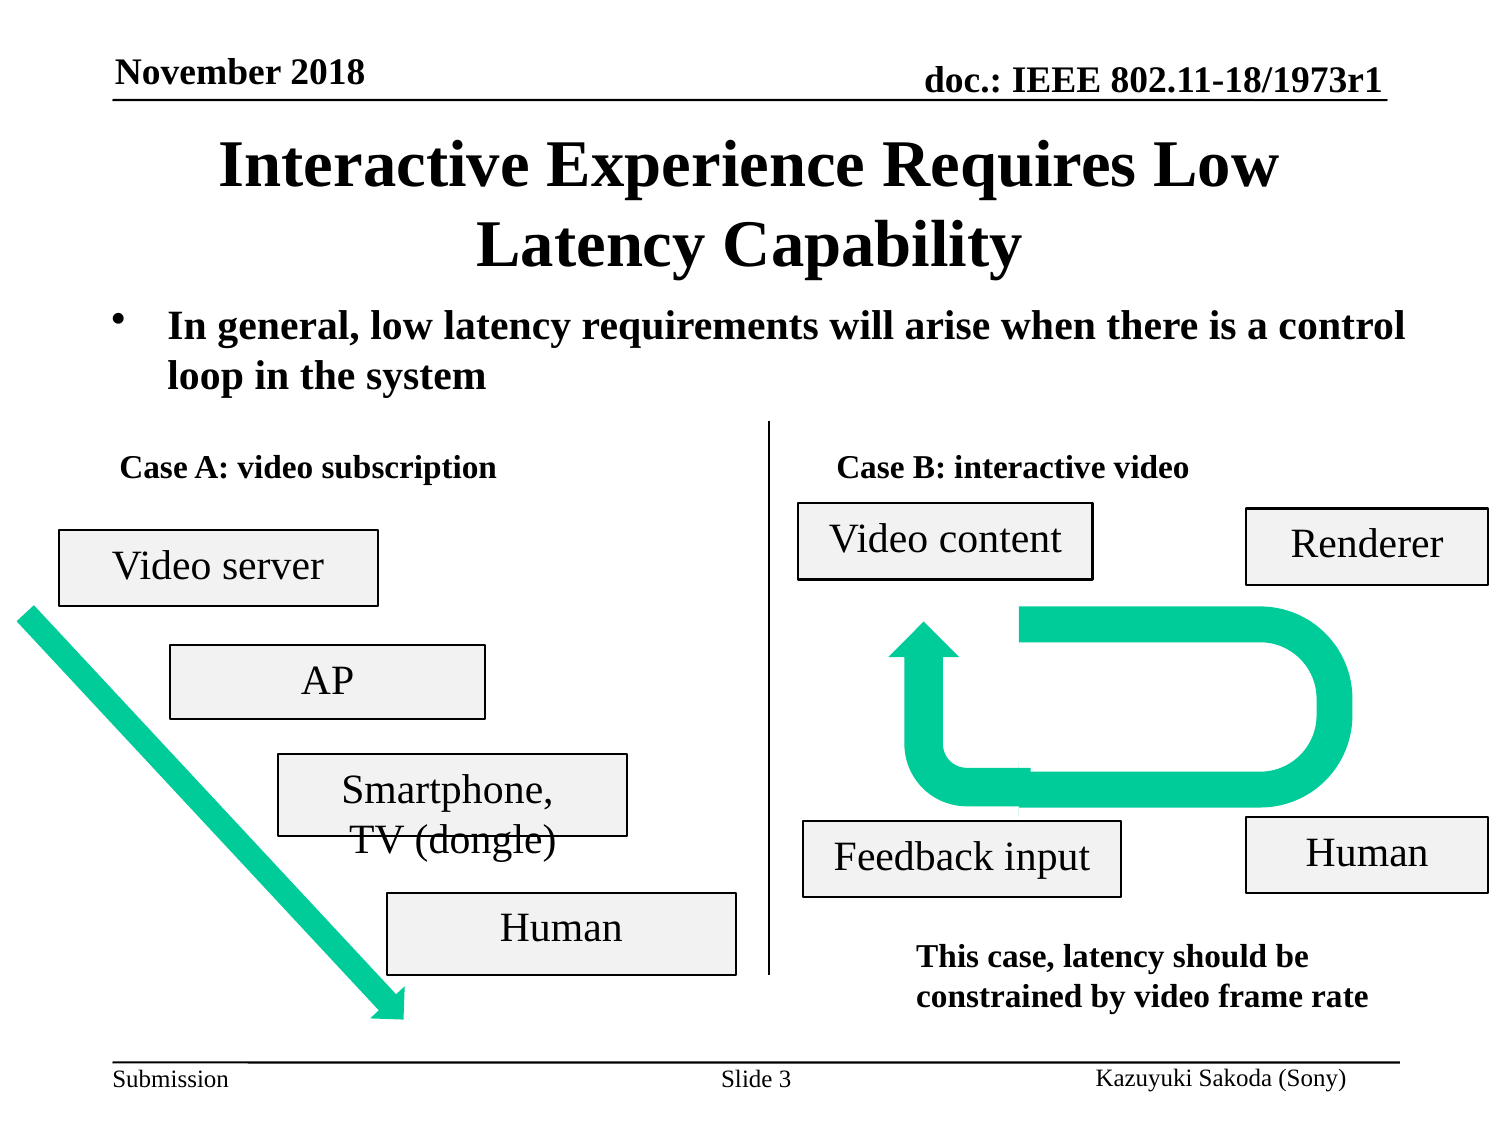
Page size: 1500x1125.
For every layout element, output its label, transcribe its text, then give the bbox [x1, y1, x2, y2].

title Interactive Experience Requires Low Latency Capability [112, 112, 1388, 288]
text_box Human [386, 892, 736, 975]
slide_number Slide 3 [712, 1062, 800, 1093]
text_box [1018, 606, 1353, 818]
text_box Video server [58, 530, 378, 607]
text_box Video content [798, 503, 1093, 580]
text_box Feedback input [802, 821, 1122, 898]
text_box This case, latency should be constrained by video frame rate [901, 926, 1385, 1022]
text_box [888, 621, 1031, 807]
text_box Smartphone, TV (dongle) [278, 754, 628, 837]
text_box Human [1246, 817, 1489, 894]
text_box [16, 605, 405, 1020]
text_box In general, low latency requirements will arise when there is a control loop in the system [96, 290, 1424, 468]
text_box Renderer [1246, 508, 1489, 585]
text_box Case B: interactive video [821, 437, 1206, 493]
text_box AP [169, 645, 486, 719]
text_box Case A: video subscription [104, 437, 521, 493]
